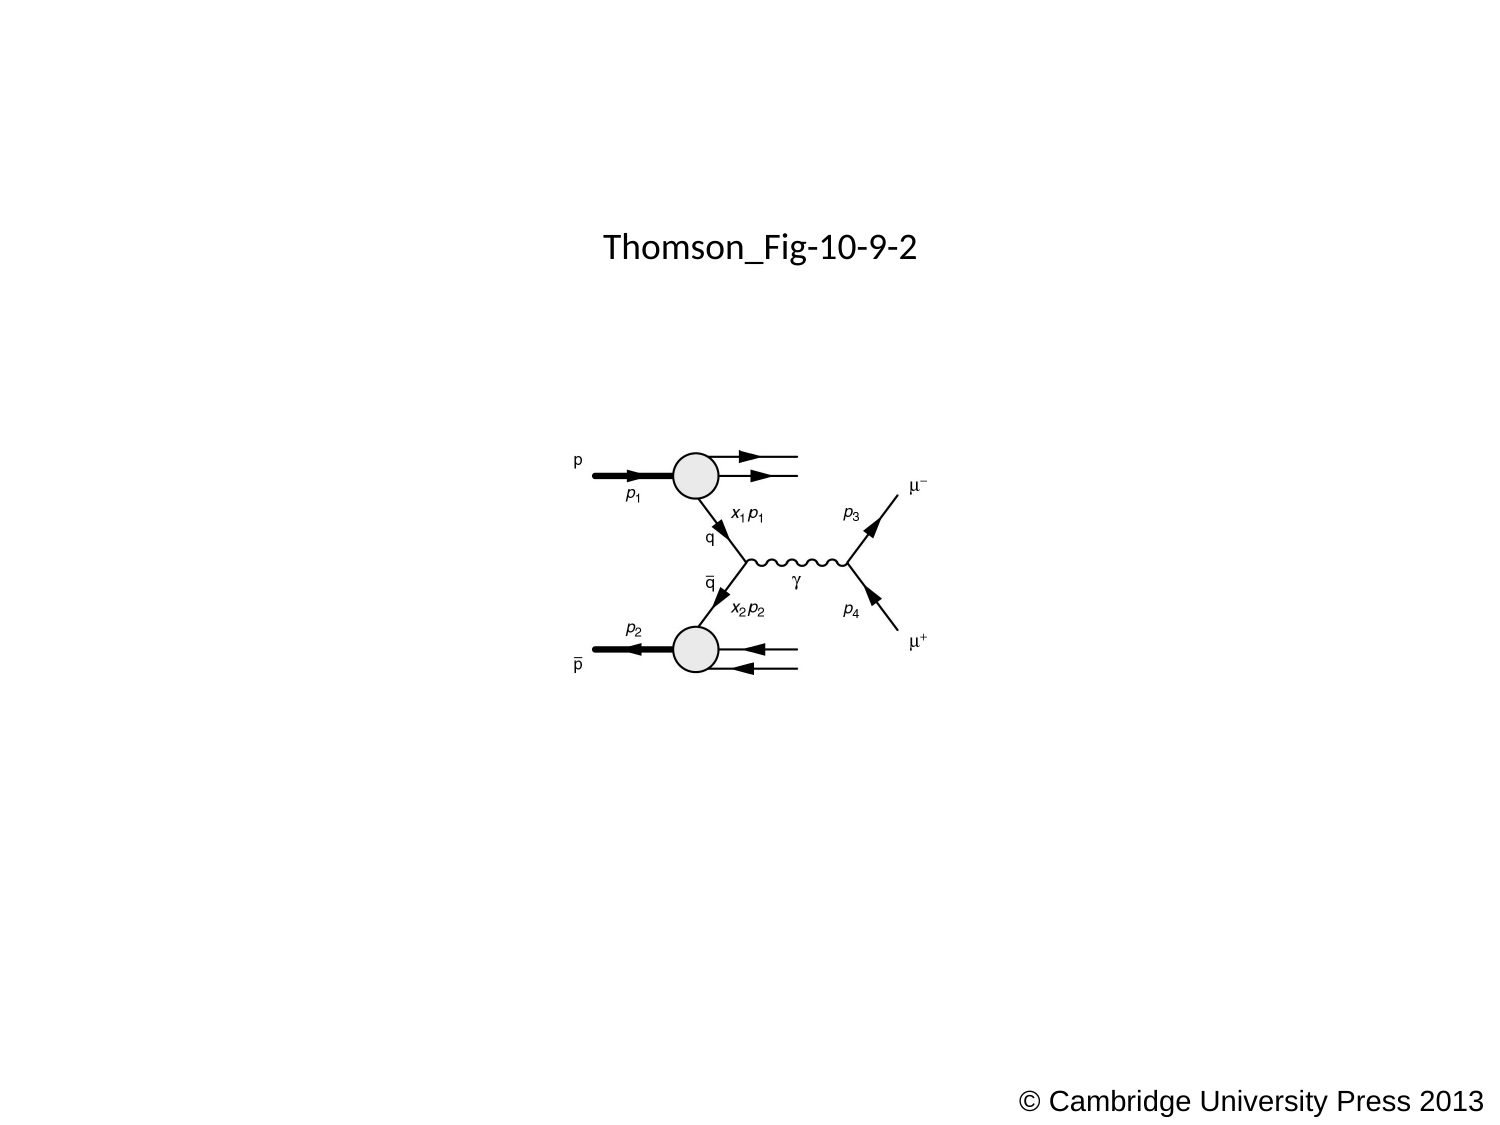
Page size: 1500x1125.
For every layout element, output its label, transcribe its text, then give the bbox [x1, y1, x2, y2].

picture [573, 450, 927, 675]
text_box Thomson_Fig-10-9-2 [588, 214, 933, 275]
text_box © Cambridge University Press 2013 [915, 1074, 1500, 1125]
